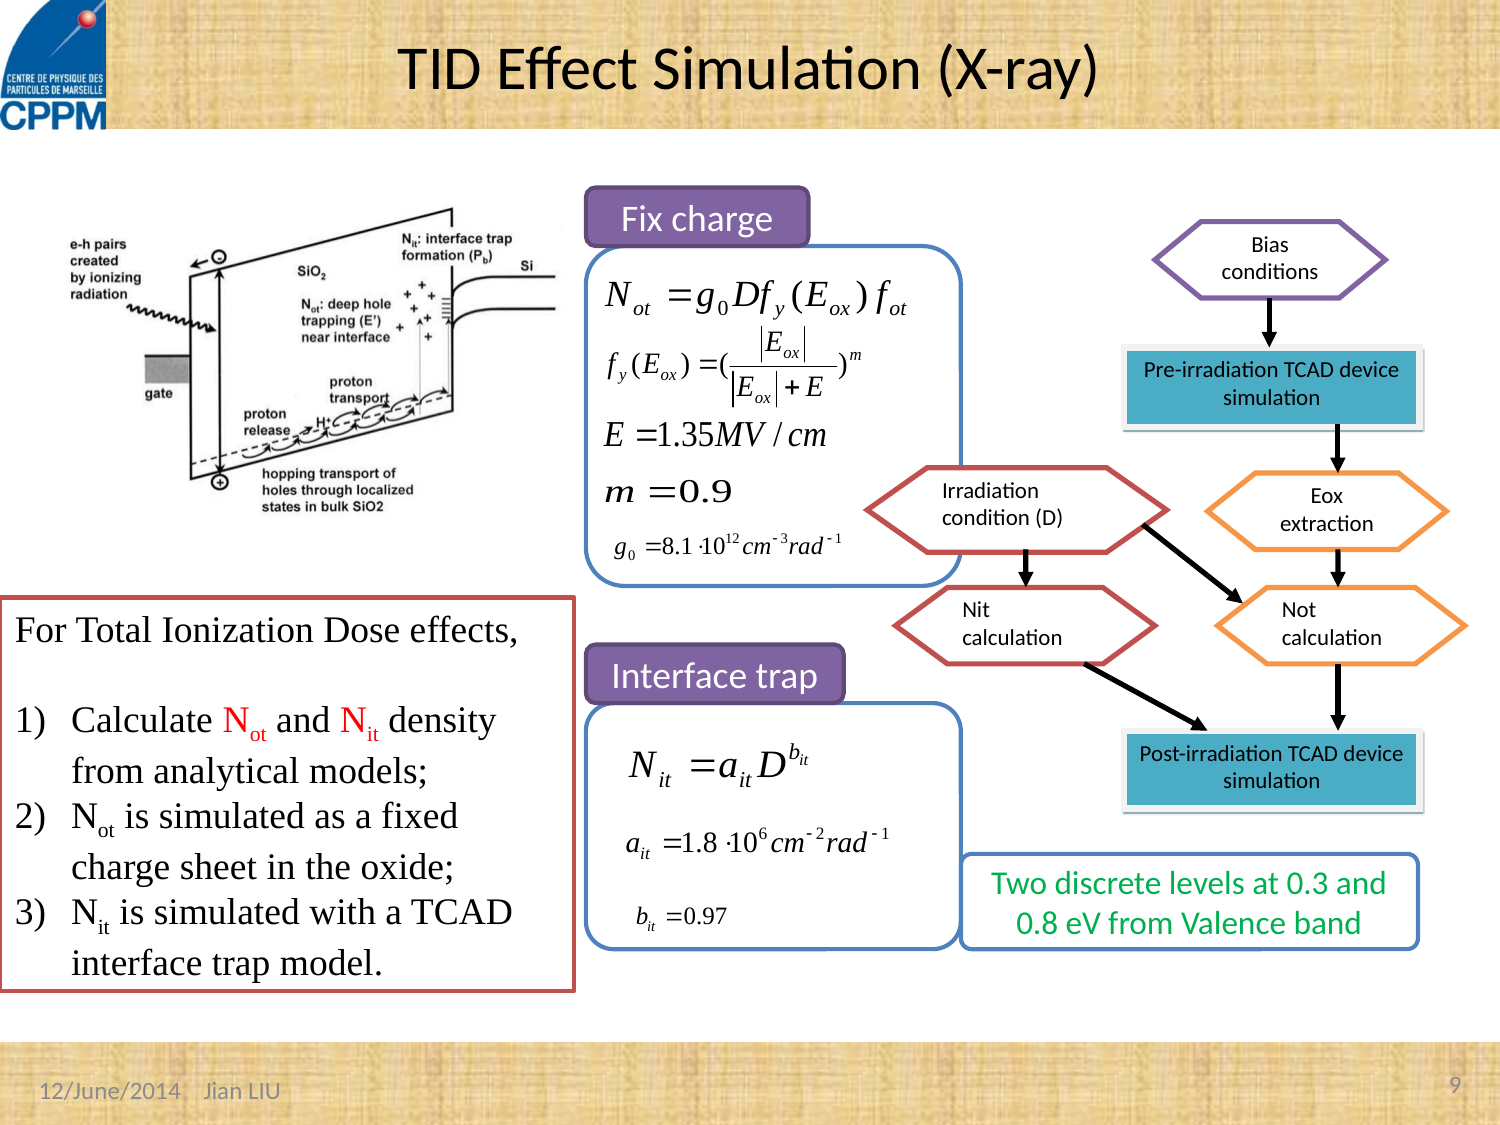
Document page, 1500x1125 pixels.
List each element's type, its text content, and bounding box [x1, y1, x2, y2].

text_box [620, 735, 821, 798]
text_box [632, 899, 731, 938]
text_box Interface trap [583, 642, 846, 706]
text_box [583, 243, 861, 589]
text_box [866, 221, 1465, 809]
text_box Fix charge [583, 185, 811, 249]
title TID Effect Simulation (X-ray) [108, 1, 1500, 129]
slide_number 9 [1126, 1066, 1477, 1102]
picture [0, 1042, 1500, 1125]
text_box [597, 318, 861, 568]
picture [0, 0, 106, 130]
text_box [597, 269, 861, 318]
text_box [620, 820, 893, 868]
text_box Two discrete levels at 0.3 and 0.8 eV from Valence band [958, 851, 1421, 952]
text_box For Total Ionization Dose effects, Calculate Not and Nit density from analytical models; Not is simulated as a fixed charge sheet in the oxide; Nit is simulated with a TCAD interface trap model. [0, 595, 576, 993]
picture [0, 187, 571, 528]
text_box [583, 701, 963, 952]
slide_number 12/June/2014 Jian LIU [23, 1078, 374, 1102]
